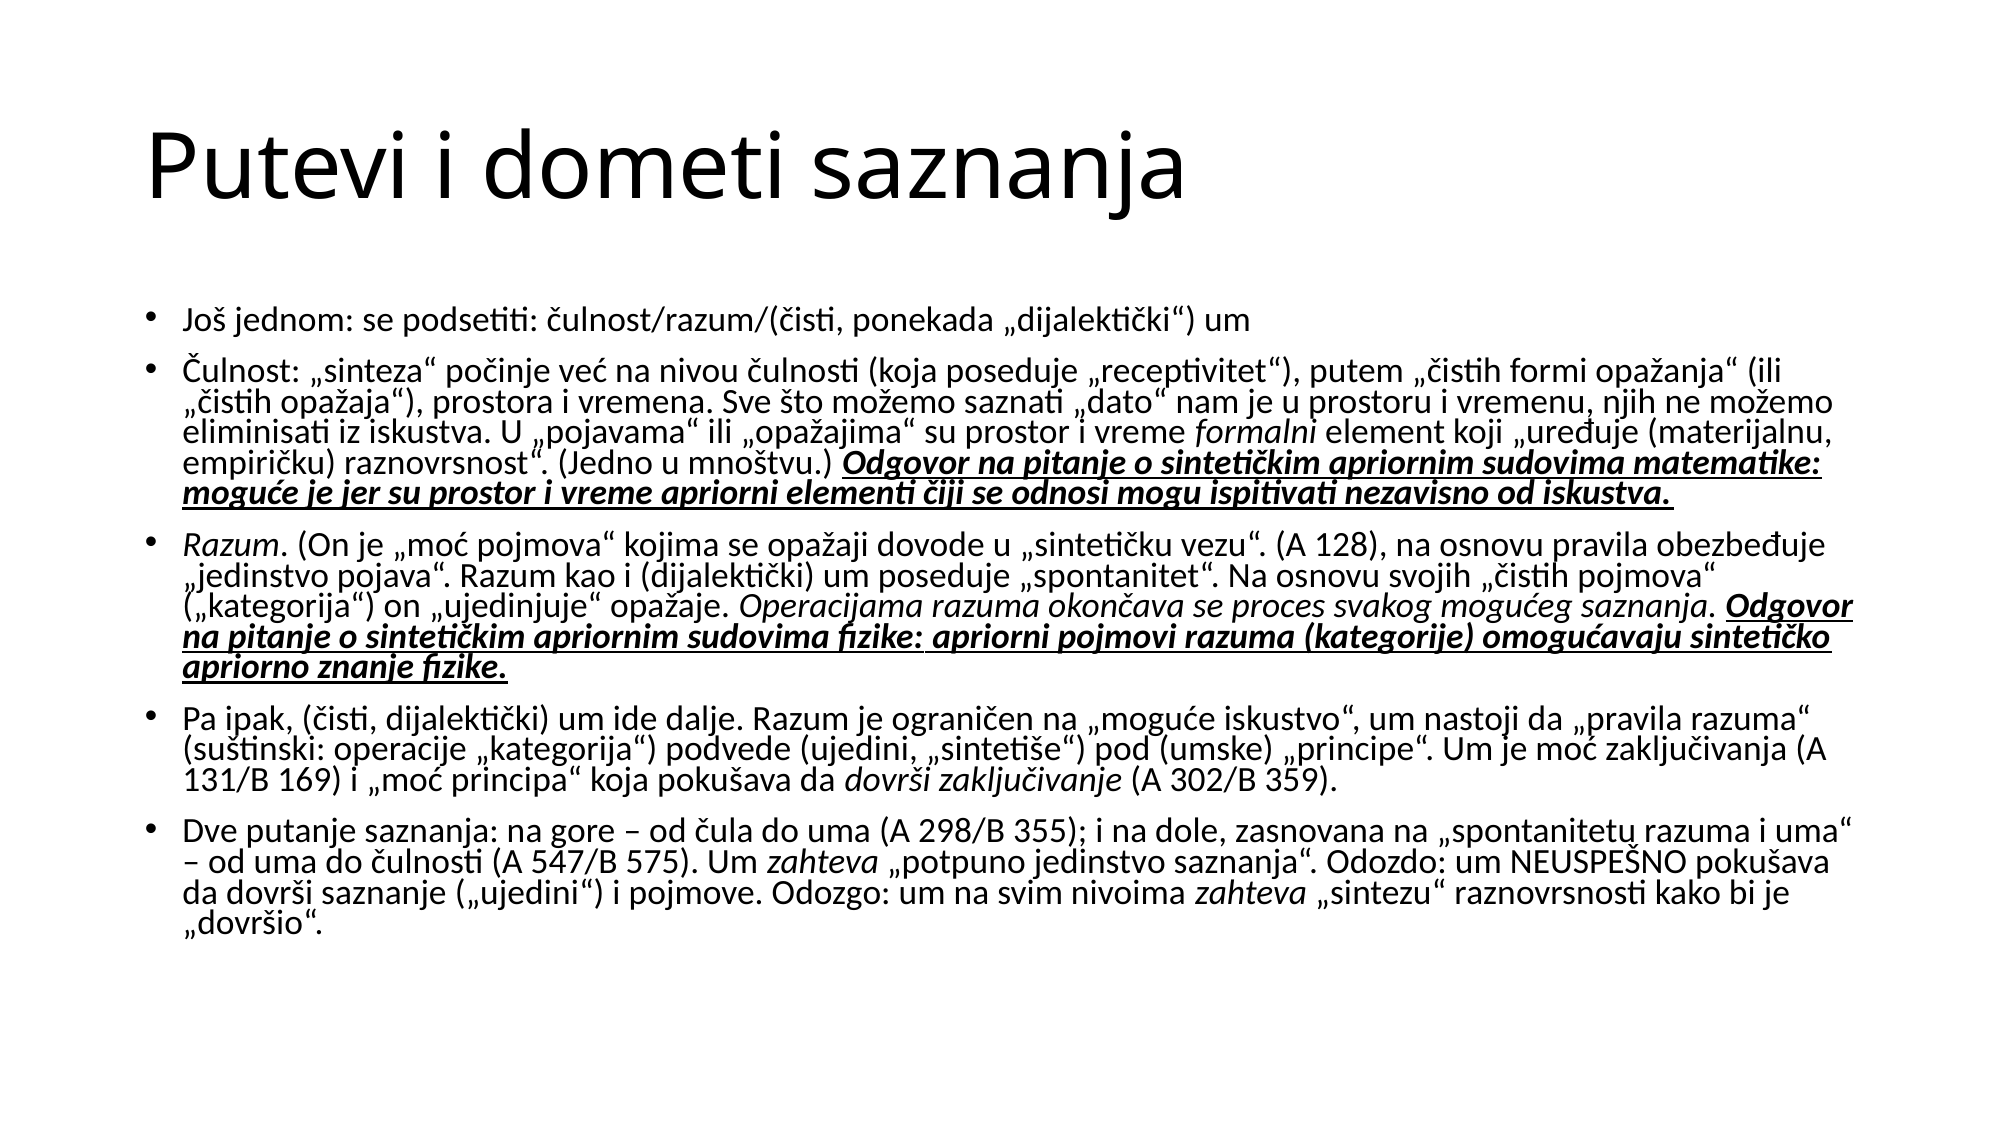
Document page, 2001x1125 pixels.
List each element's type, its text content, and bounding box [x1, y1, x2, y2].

title Putevi i dometi saznanja [136, 59, 1863, 278]
list Još jednom: se podsetiti: čulnost/razum/(čisti, ponekada „dijalektički“) um Čulnost: „sinteza“ počinje već na nivou čulnosti (koja poseduje „receptivitet“), putem „čistih formi opažanja“ (ili „čistih opažaja“), prostora i vremena. Sve što možemo saznati „dato“ nam je u prostoru i vremenu, njih ne možemo eliminisati iz iskustva. U „pojavama“ ili „opažajima“ su prostor i vreme formalni element koji „uređuje (materijalnu, empiričku) raznovrsnost“. (Jedno u mnoštvu.) Odgovor na pitanje o sintetičkim apriornim sudovima matematike: moguće je jer su prostor i vreme apriorni elementi čiji se odnosi mogu ispitivati nezavisno od iskustva. Razum. (On je „moć pojmova“ kojima se opažaji dovode u „sintetičku vezu“. (A 128), na osnovu pravila obezbeđuje „jedinstvo pojava“. Razum kao i (dijalektički) um poseduje „spontanitet“. Na osnovu svojih „čistih pojmova“ („kategorija“) on „ujedinjuje“ opažaje. Operacijama razuma okončava se proces svakog mogućeg saznanja. Odgovor na pitanje o sintetičkim apriornim sudovima fizike: apriorni pojmovi razuma (kategorije) omogućavaju sintetičko apriorno znanje fizike. Pa ipak, (čisti, dijalektički) um ide dalje. Razum je ograničen na „moguće iskustvo“, um nastoji da „pravila razuma“ (suštinski: operacije „kategorija“) podvede (ujedini, „sintetiše“) pod (umske) „principe“. Um je moć zaključivanja (A 131/B 169) i „moć principa“ koja pokušava da dovrši zaključivanje (A 302/B 359). Dve putanje saznanja: na gore – od čula do uma (A 298/B 355); i na dole, zasnovana na „spontanitetu razuma i uma“ – od uma do čulnosti (A 547/B 575). Um zahteva „potpuno jedinstvo saznanja“. Odozdo: um NEUSPEŠNO pokušava da dovrši saznanje („ujedini“) i pojmove. Odozgo: um na svim nivoima zahteva „sintezu“ raznovrsnosti kako bi je „dovršio“. [136, 298, 1863, 1014]
